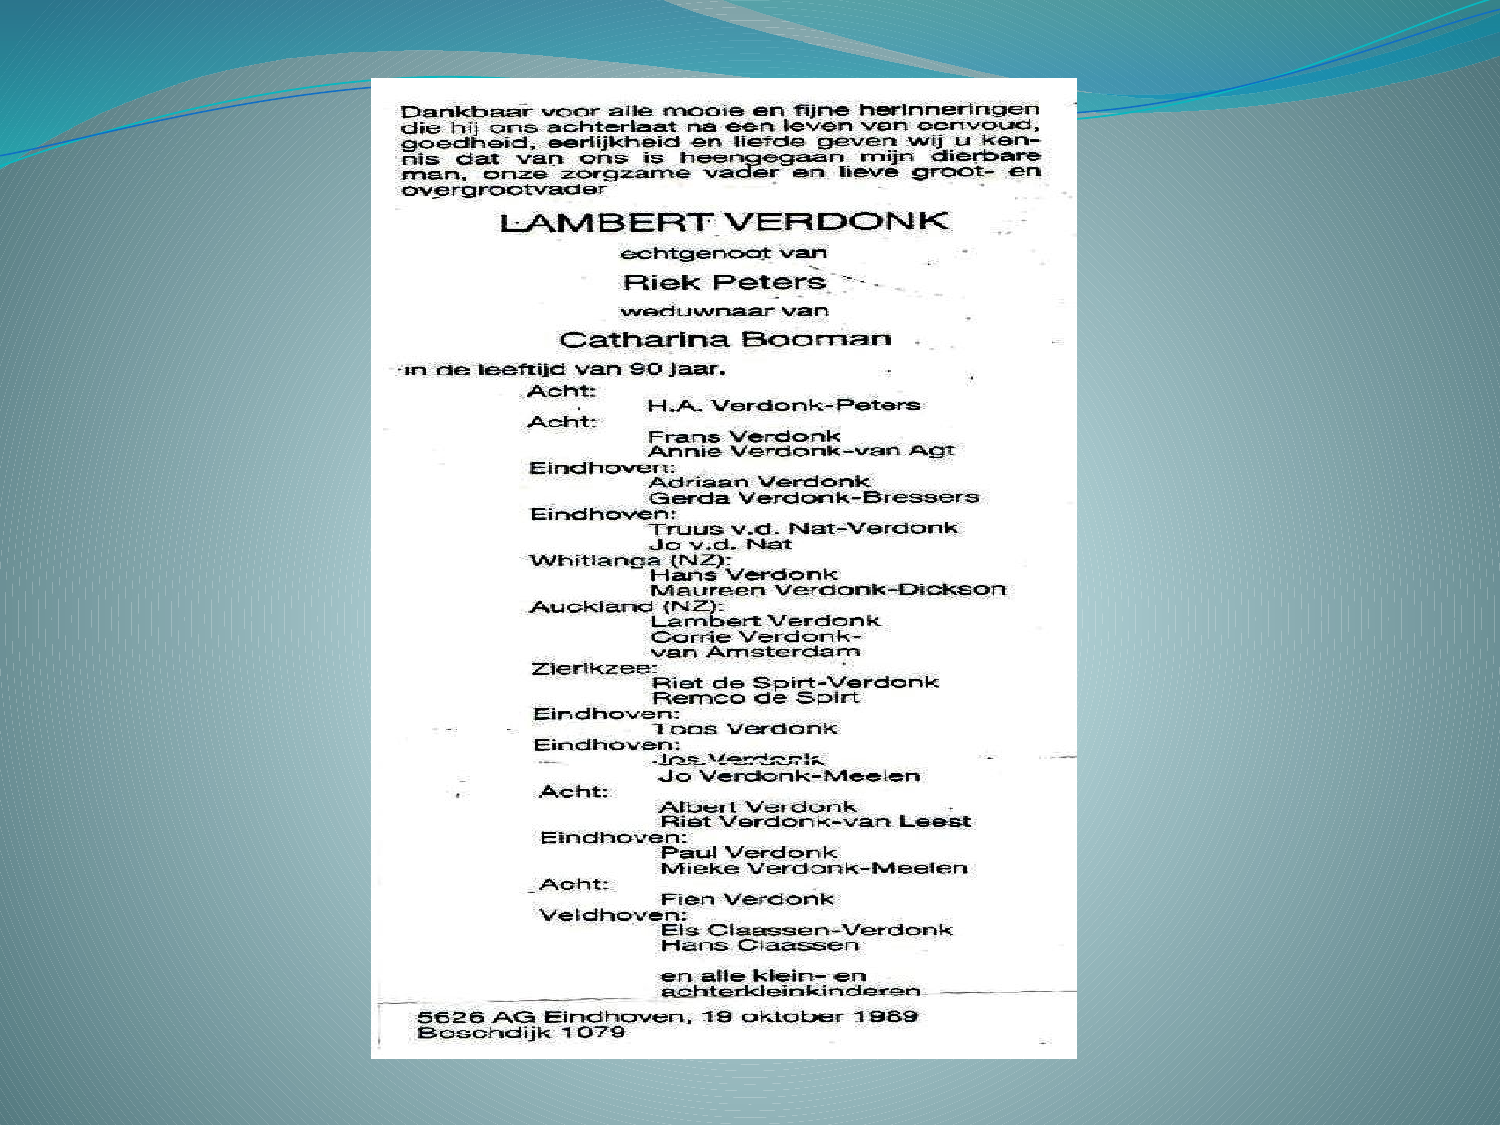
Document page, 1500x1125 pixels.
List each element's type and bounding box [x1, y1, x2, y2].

picture [371, 77, 1077, 1059]
